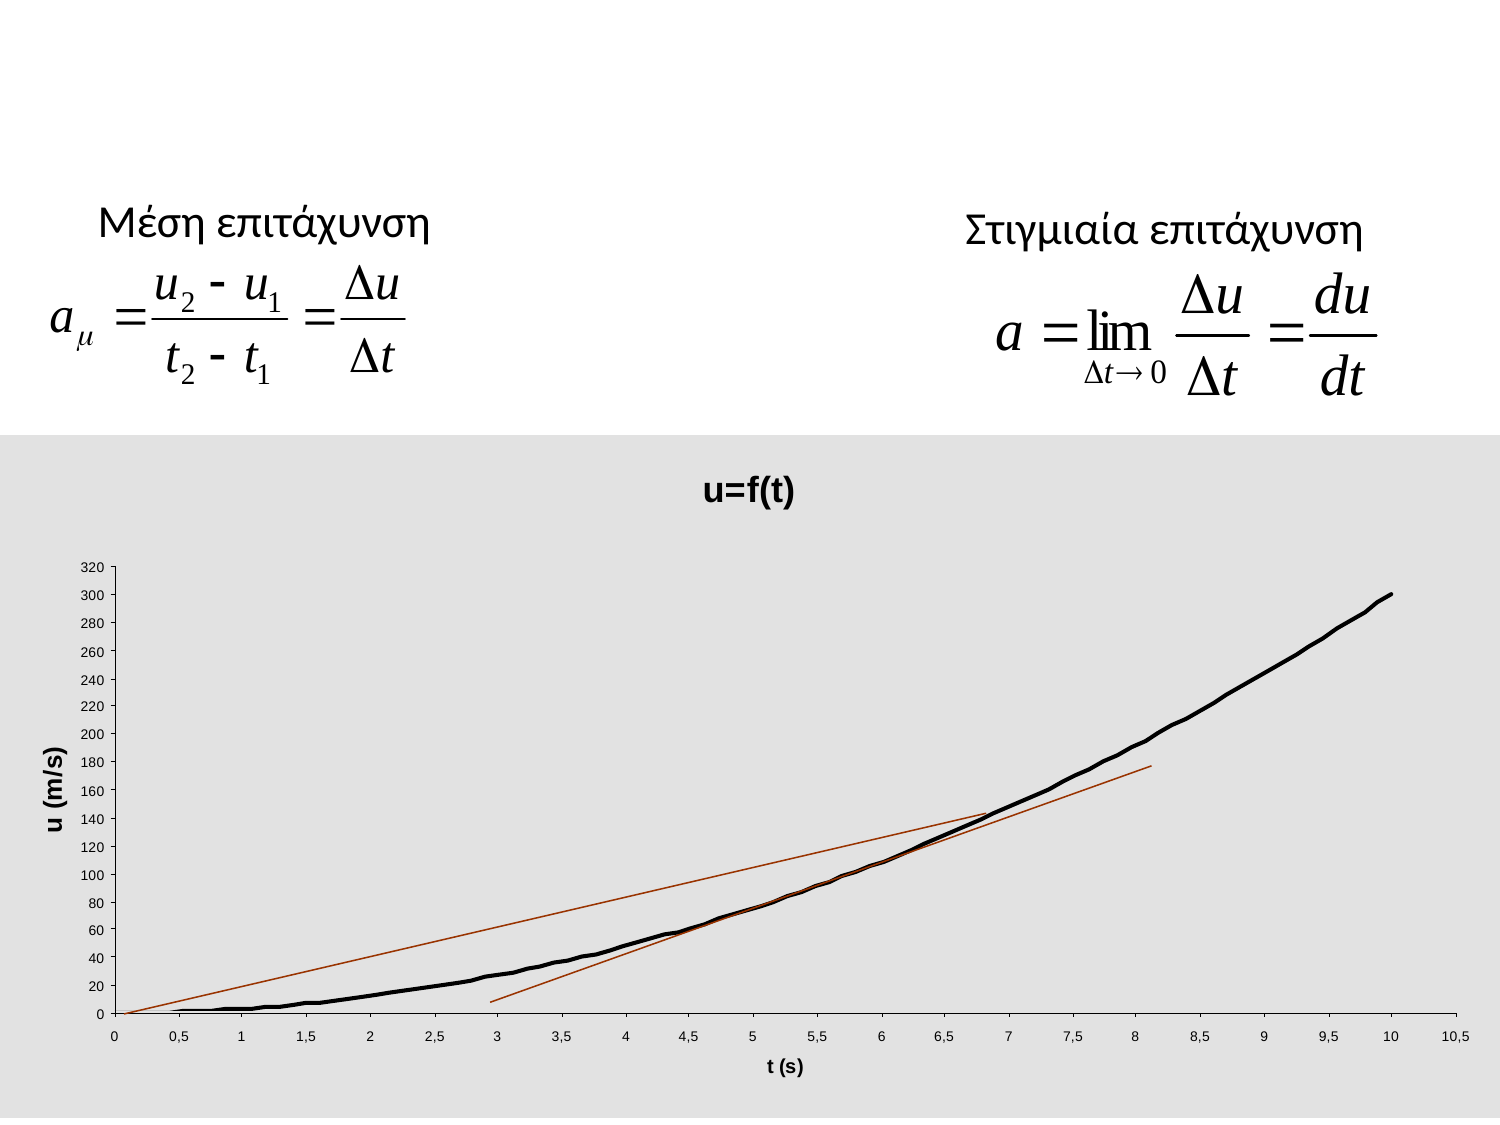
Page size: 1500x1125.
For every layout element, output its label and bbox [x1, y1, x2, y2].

text_box [950, 190, 1436, 405]
text_box [0, 434, 1500, 1118]
text_box [41, 184, 698, 394]
